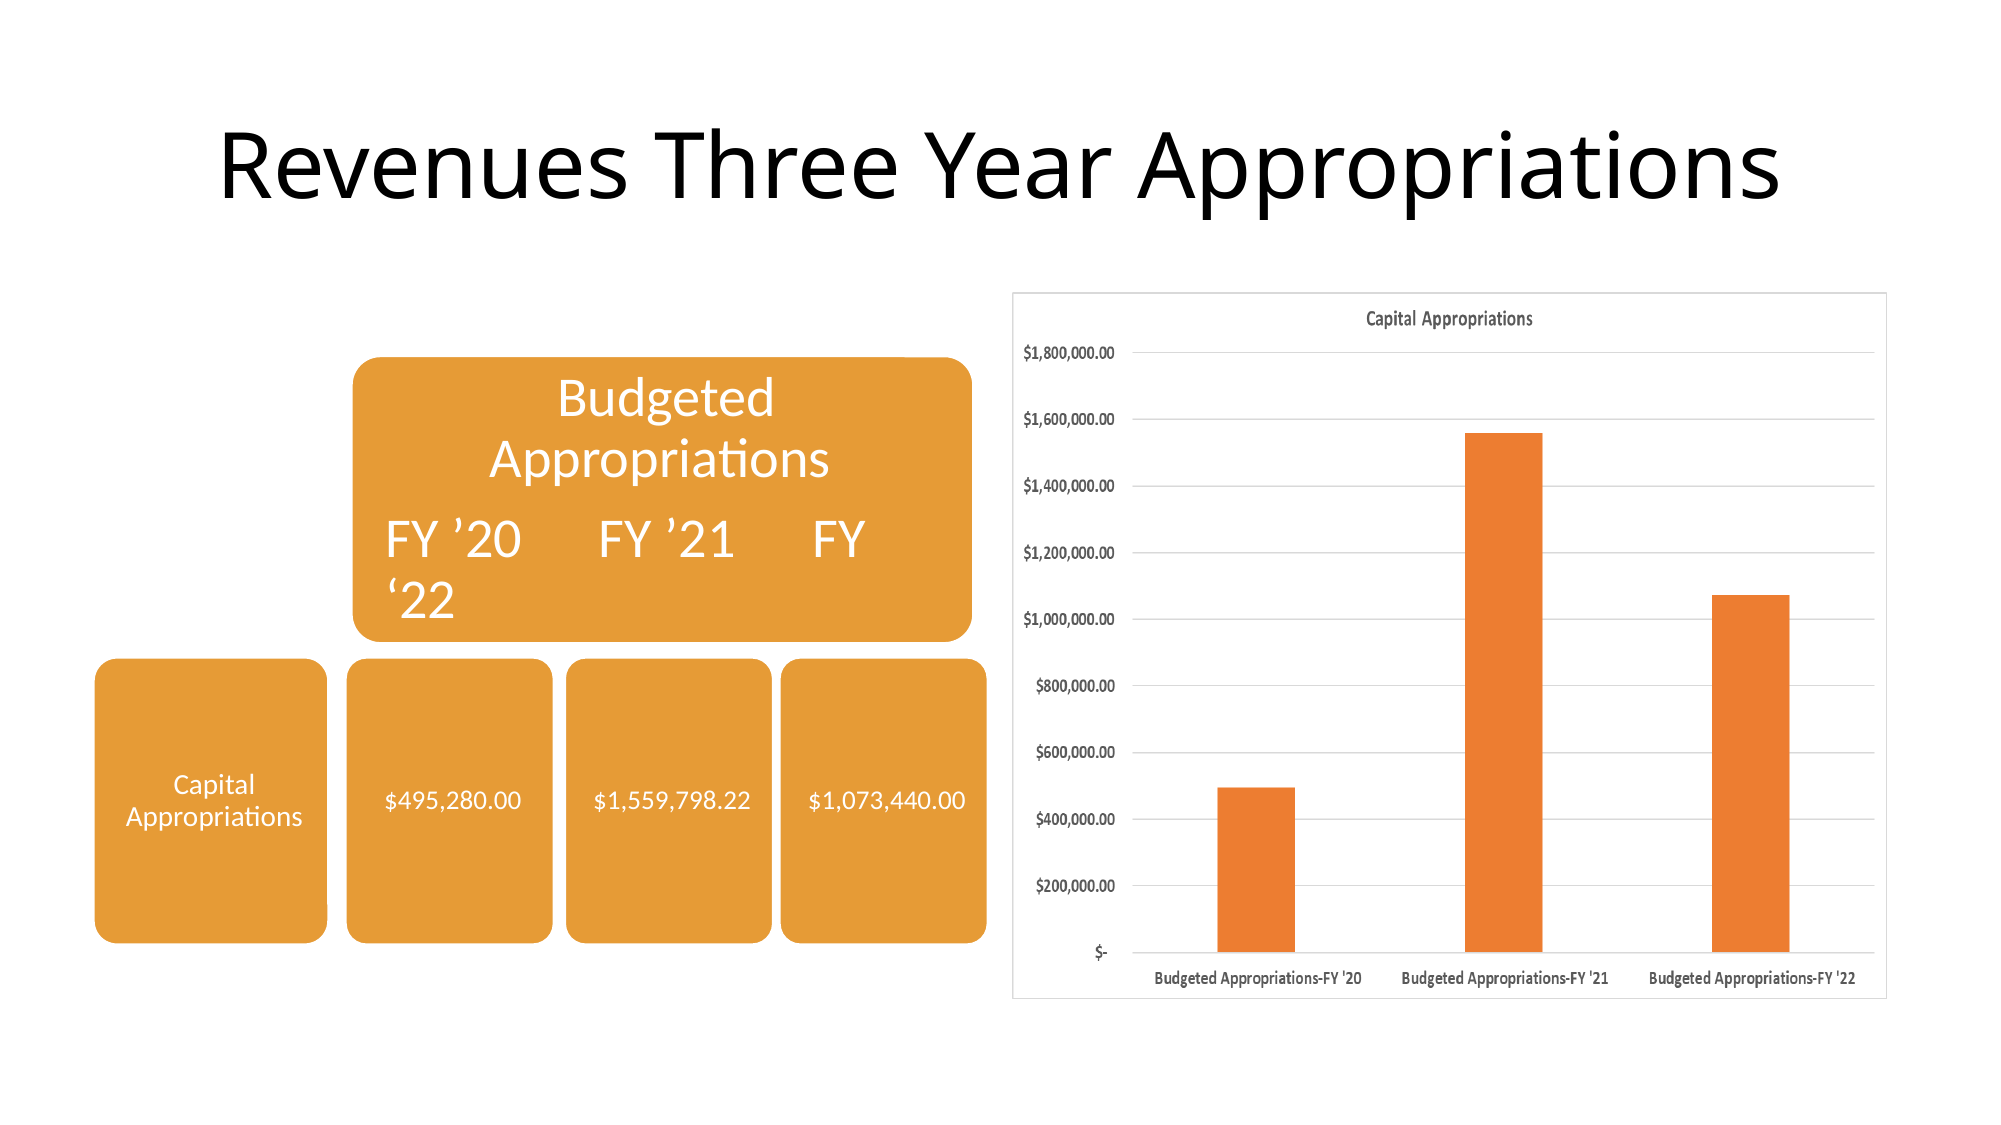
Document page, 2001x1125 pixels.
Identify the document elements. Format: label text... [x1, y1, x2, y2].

title Revenues Three Year Appropriations [137, 59, 1863, 278]
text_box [88, 346, 1000, 945]
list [1012, 292, 1888, 999]
